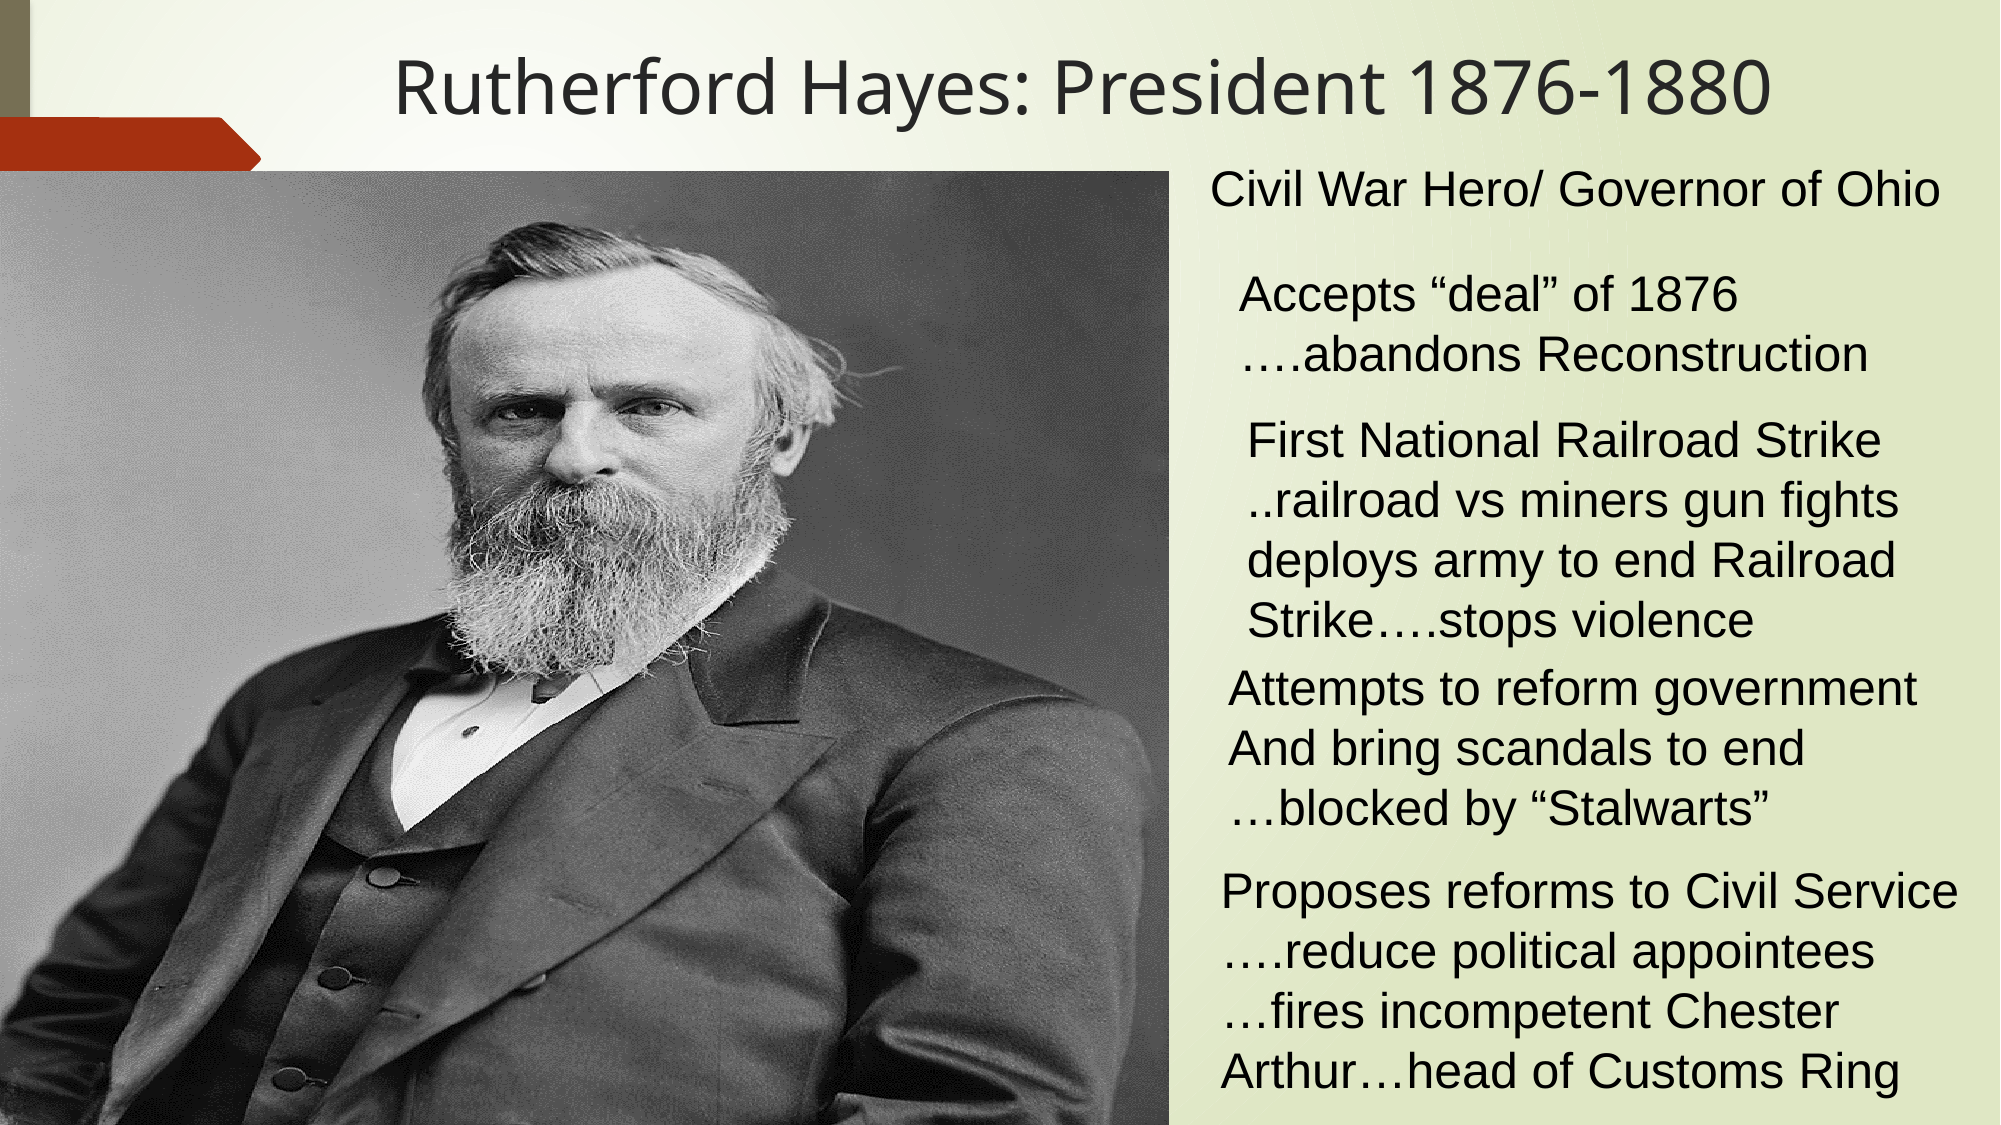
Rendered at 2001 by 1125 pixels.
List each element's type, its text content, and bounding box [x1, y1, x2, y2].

title Rutherford Hayes: President 1876-1880 [378, 31, 1840, 242]
text_box Proposes reforms to Civil Service ….reduce political appointees …fires incompetent Chester Arthur…head of Customs Ring [1205, 851, 1975, 1107]
text_box First National Railroad Strike ..railroad vs miners gun fights deploys army to end Railroad Strike….stops violence [1232, 400, 1929, 716]
picture [0, 170, 1169, 1125]
text_box Accepts “deal” of 1876 ….abandons Reconstruction [1224, 253, 1885, 389]
text_box Civil War Hero/ Governor of Ohio [1195, 148, 1957, 224]
text_box Attempts to reform government And bring scandals to end …blocked by “Stalwarts” [1213, 647, 1934, 843]
